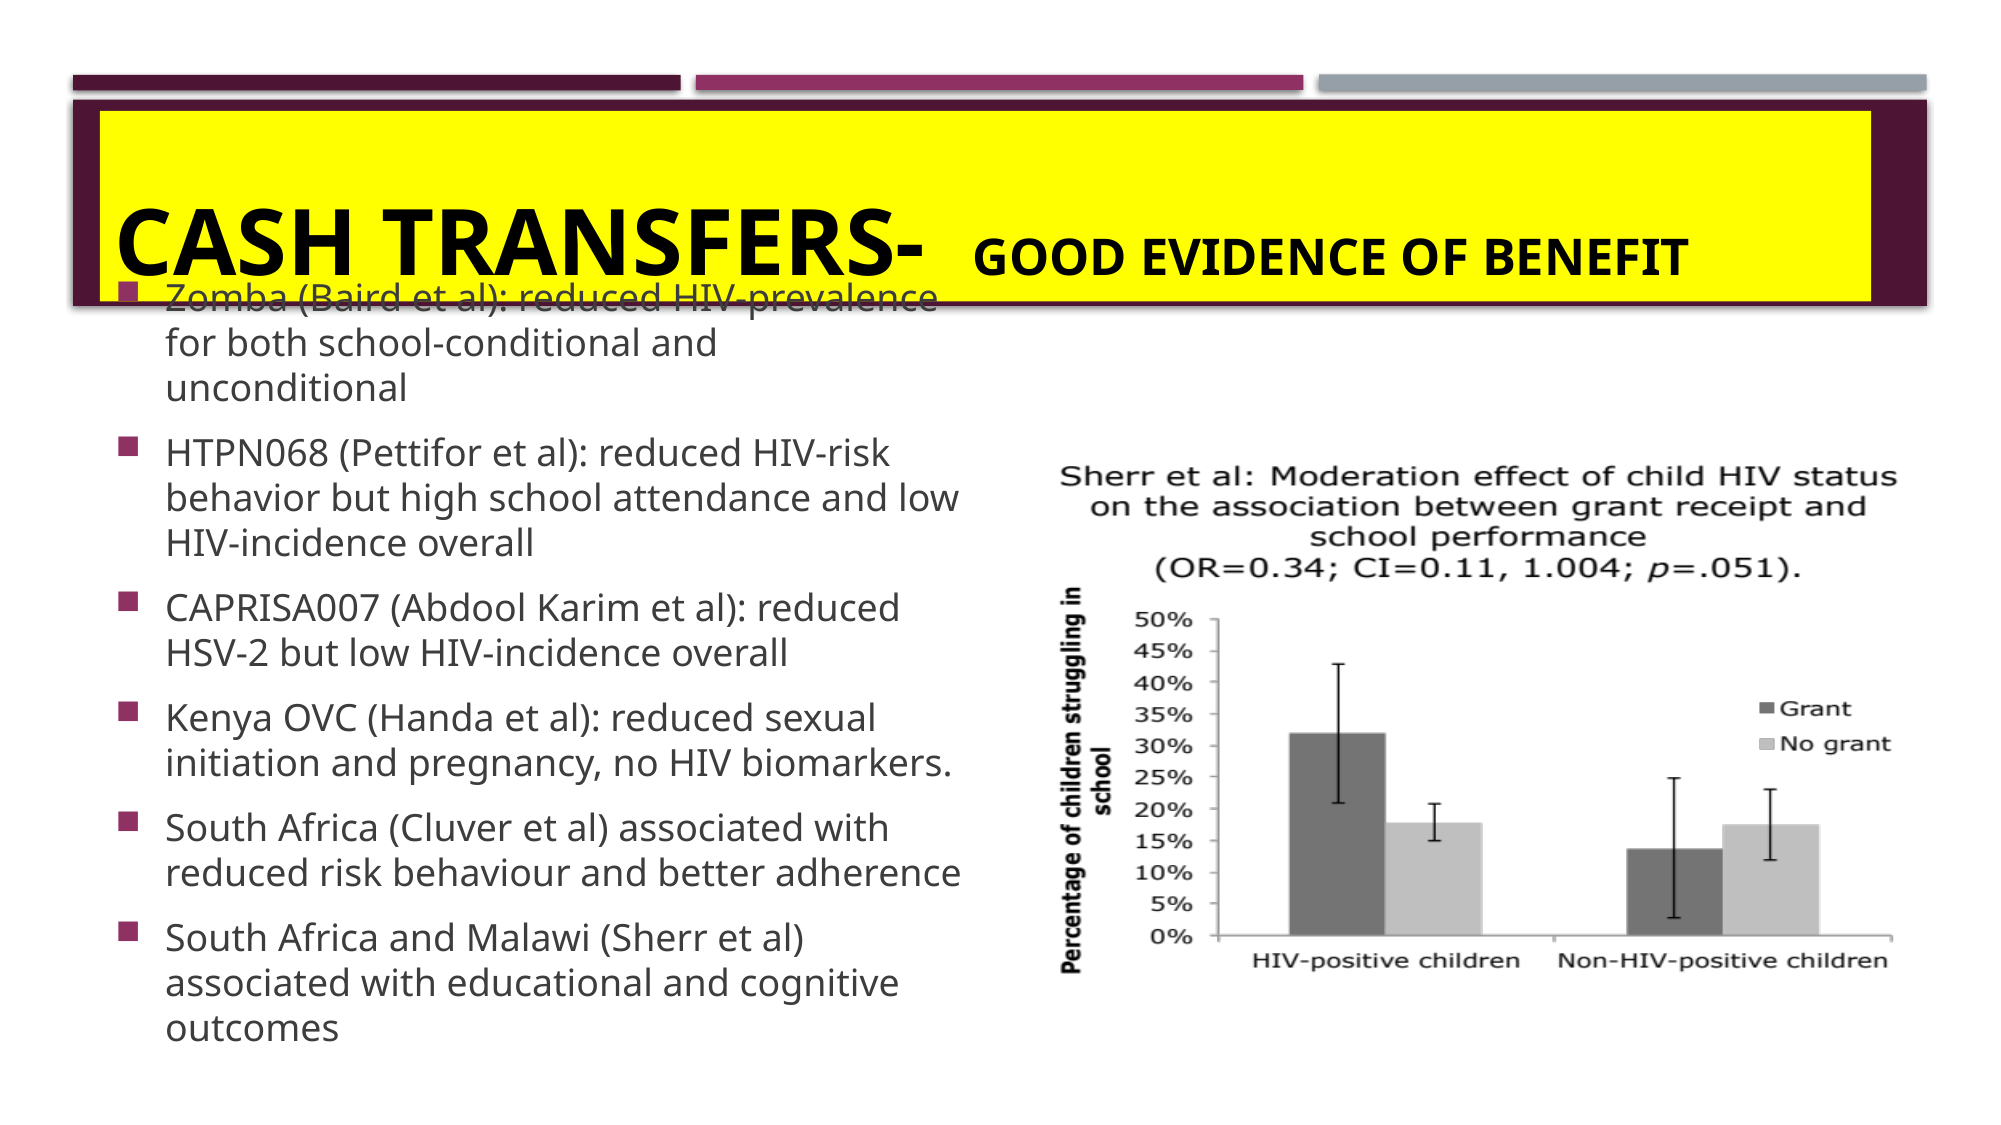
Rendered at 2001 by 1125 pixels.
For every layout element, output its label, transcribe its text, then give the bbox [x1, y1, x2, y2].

title Cash transfers- Good evidence of benefit [99, 110, 1872, 302]
list Zomba (Baird et al): reduced HIV-prevalence for both school-conditional and unconditional HTPN068 (Pettifor et al): reduced HIV-risk behavior but high school attendance and low HIV-incidence overall CAPRISA007 (Abdool Karim et al): reduced HSV-2 but low HIV-incidence overall Kenya OVC (Handa et al): reduced sexual initiation and pregnancy, no HIV biomarkers. South Africa (Cluver et al) associated with reduced risk behaviour and better adherence South Africa and Malawi (Sherr et al) associated with educational and cognitive outcomes [99, 262, 984, 1125]
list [1034, 353, 1920, 1097]
